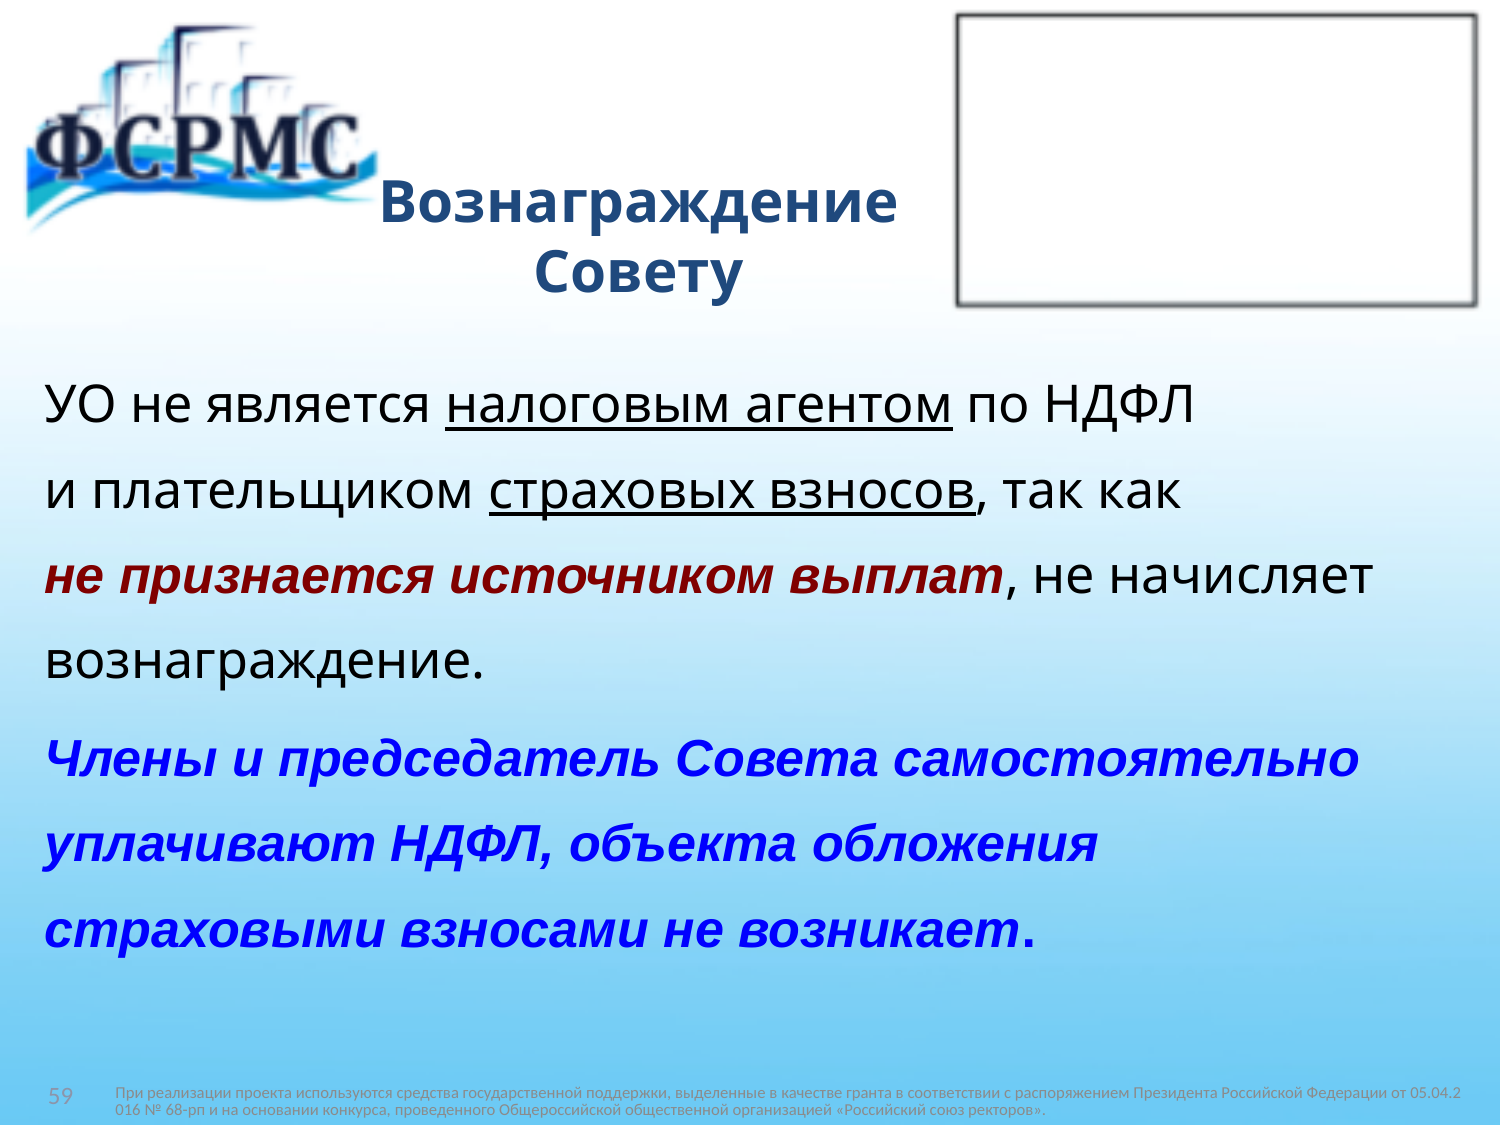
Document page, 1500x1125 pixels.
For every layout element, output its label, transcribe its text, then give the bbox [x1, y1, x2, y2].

picture [0, 0, 1500, 1125]
footer При реализации проекта используются средства государственной поддержки, выделенные в качестве гранта в соответствии c распоряжением Президента Российской Федерации от 05.04.2016 № 68-рп и на основании конкурса, проведенного Общероссийской общественной организацией «Российский союз ректоров». [100, 1062, 1483, 1122]
title Вознаграждение Совету [304, 140, 973, 329]
list УО не является налоговым агентом по НДФЛ и плательщиком страховых взносов, так как не признается источником выплат, не начисляет вознаграждение. Члены и председатель Совета самостоятельно уплачивают НДФЛ, объекта обложения страховыми взносами не возникает. [29, 363, 1483, 1047]
slide_number 59 [17, 1065, 89, 1125]
